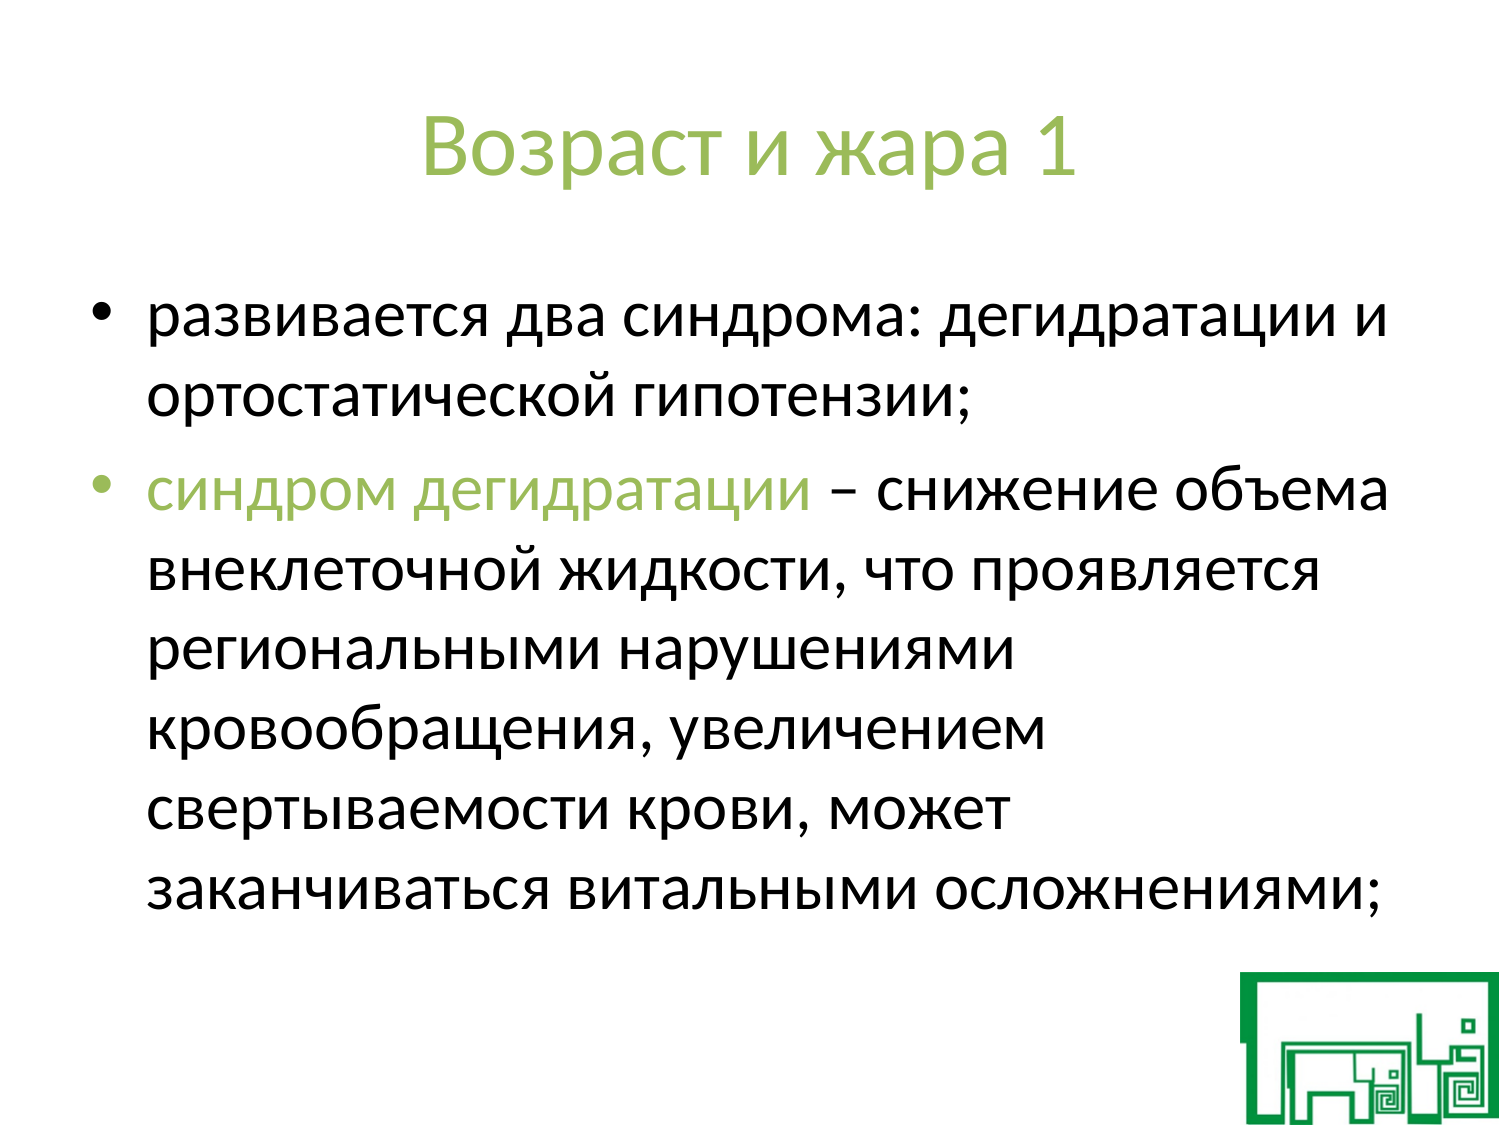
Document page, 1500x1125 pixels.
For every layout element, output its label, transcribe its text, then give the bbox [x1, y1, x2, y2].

title Возраст и жара 1 [75, 45, 1425, 233]
picture [1239, 972, 1499, 1125]
list развивается два синдрома: дегидратации и ортостатической гипотензии; синдром дегидратации – снижение объема внеклеточной жидкости, что проявляется региональными нарушениями кровообращения, увеличением свертываемости крови, может заканчиваться витальными осложнениями; [75, 262, 1425, 1005]
